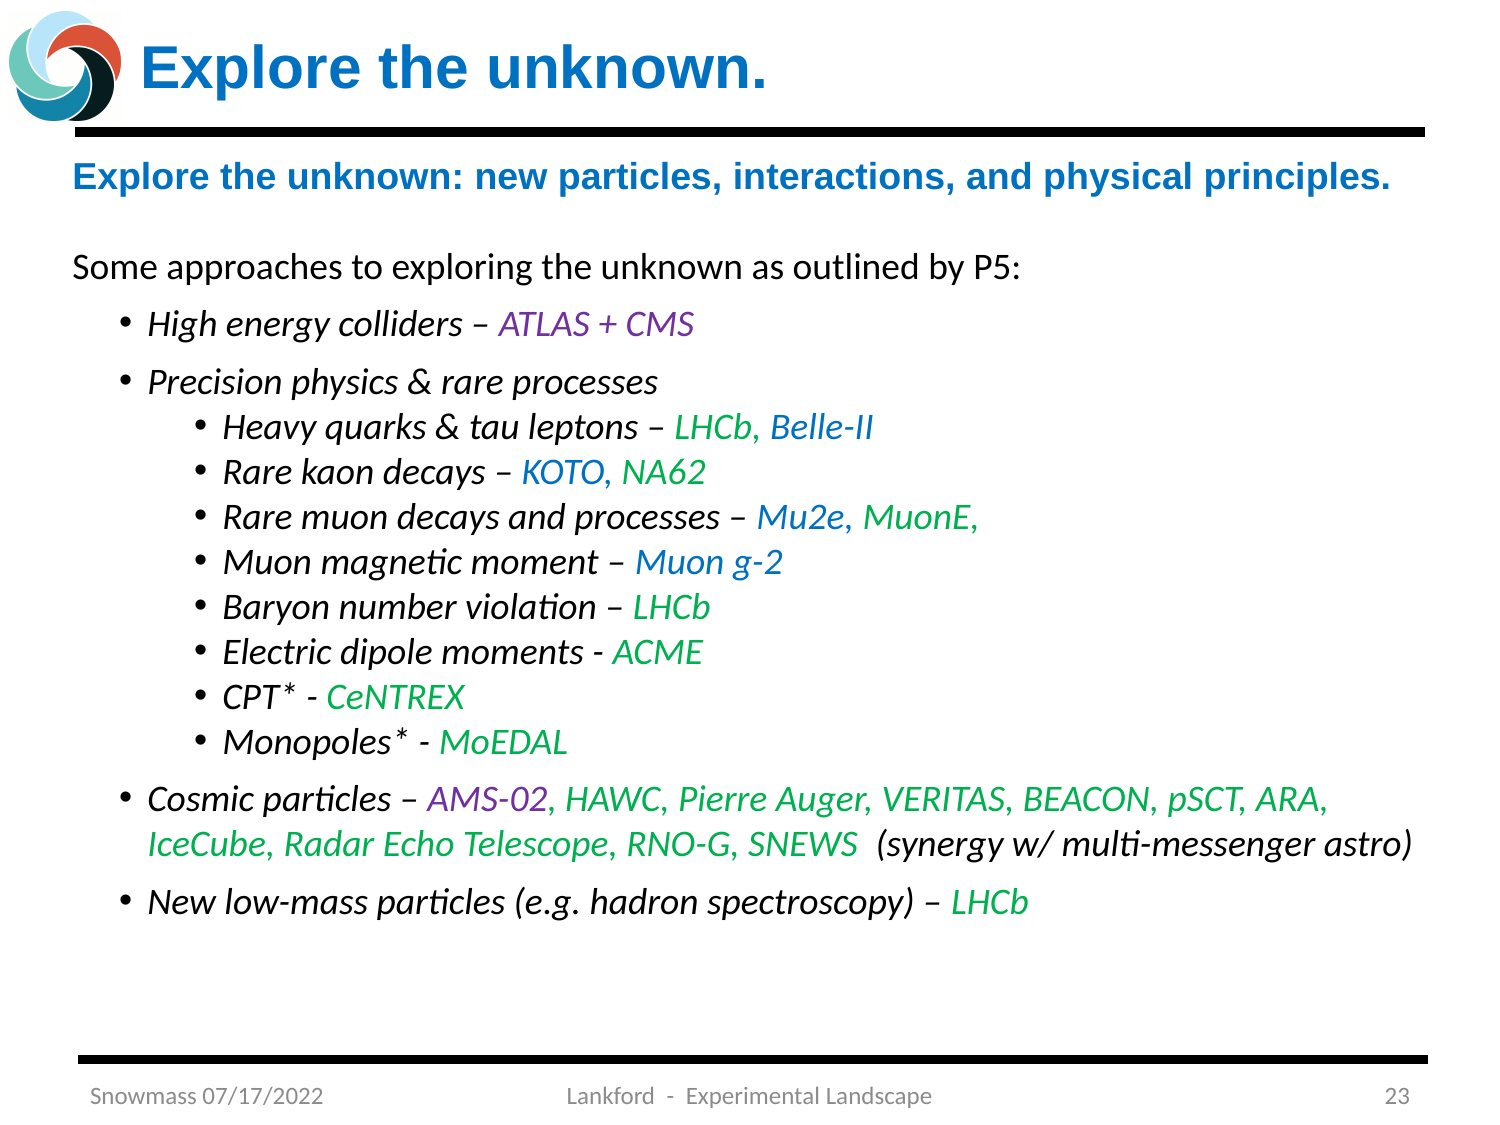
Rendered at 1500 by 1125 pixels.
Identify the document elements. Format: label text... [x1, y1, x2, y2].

footer Lankford - Experimental Landscape [437, 1068, 1063, 1125]
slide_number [75, 1065, 425, 1125]
text_box Explore the unknown: new particles, interactions, and physical principles. Some approaches to exploring the unknown as outlined by P5: High energy colliders – ATLAS + CMS Precision physics & rare processes Heavy quarks & tau leptons – LHCb, Belle-II Rare kaon decays – KOTO, NA62 Rare muon decays and processes – Mu2e, MuonE, Muon magnetic moment – Muon g-2 Baryon number violation – LHCb Electric dipole moments - ACME CPT* - CeNTREX Monopoles* - MoEDAL Cosmic particles – AMS-02, HAWC, Pierre Auger, VERITAS, BEACON, pSCT, ARA, IceCube, Radar Echo Telescope, RNO-G, SNEWS (synergy w/ multi-messenger astro) New low-mass particles (e.g. hadron spectroscopy) – LHCb [57, 144, 1453, 929]
slide_number 23 [1074, 1067, 1425, 1125]
title Explore the unknown. [127, 18, 1440, 111]
picture [9, 10, 122, 121]
